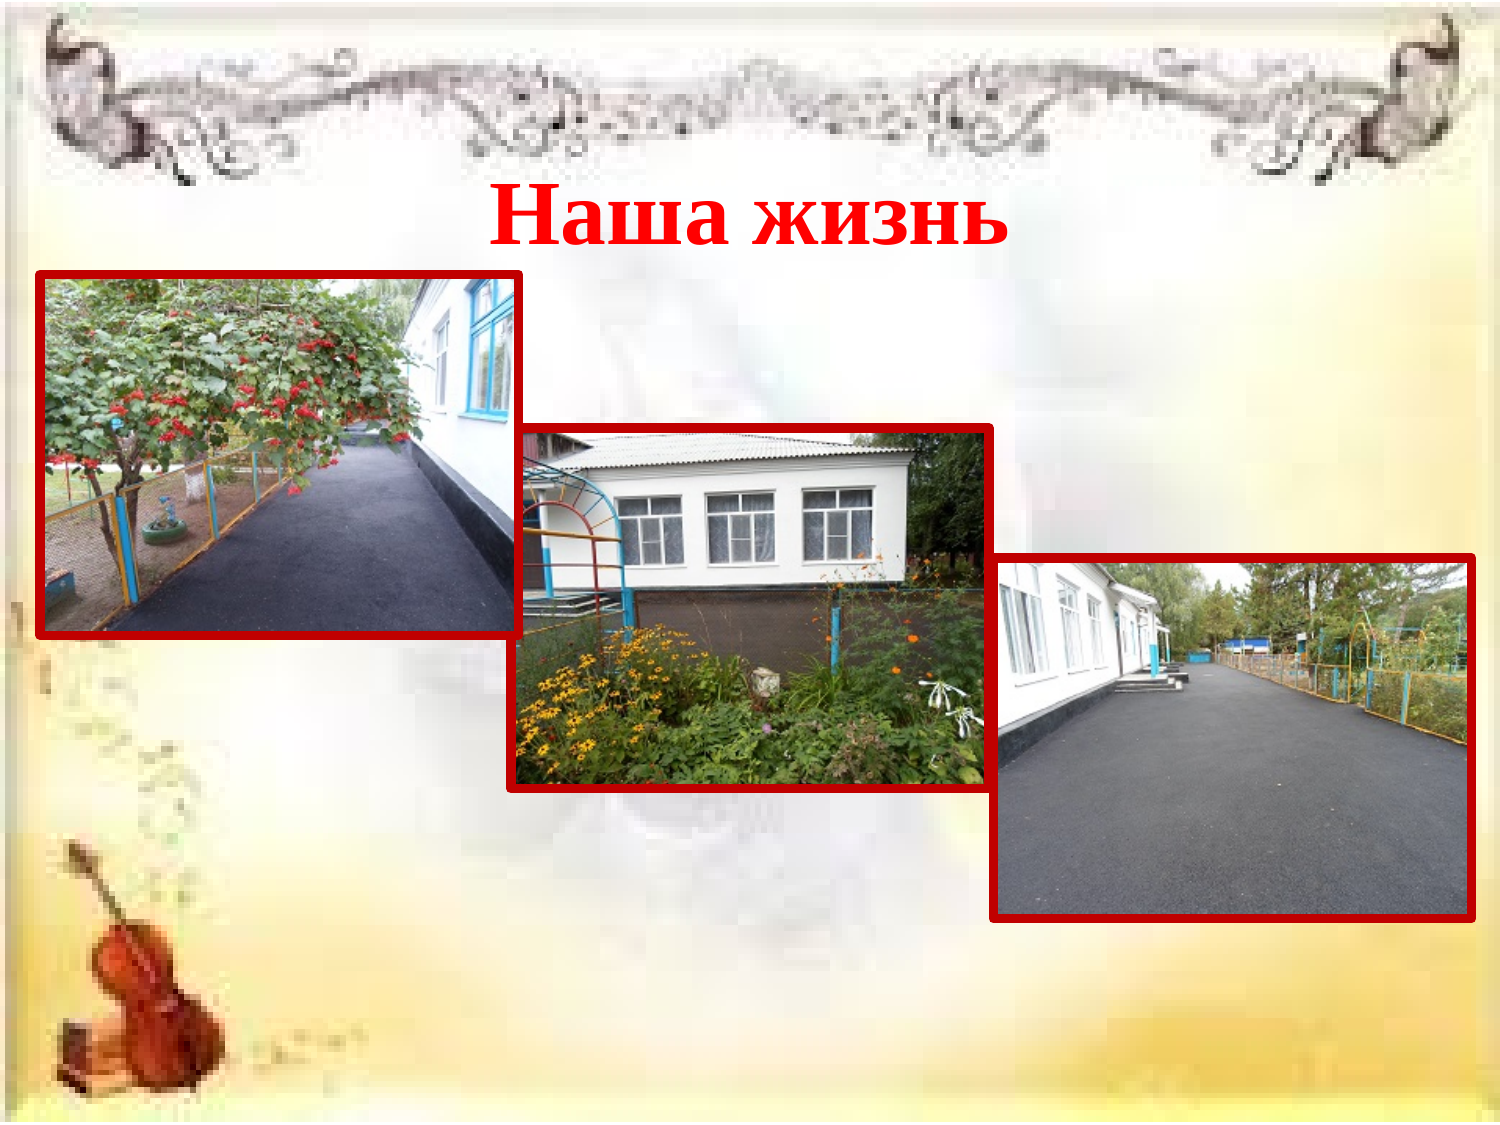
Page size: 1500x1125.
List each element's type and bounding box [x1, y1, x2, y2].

picture [0, 2, 1500, 1123]
list [515, 432, 985, 785]
